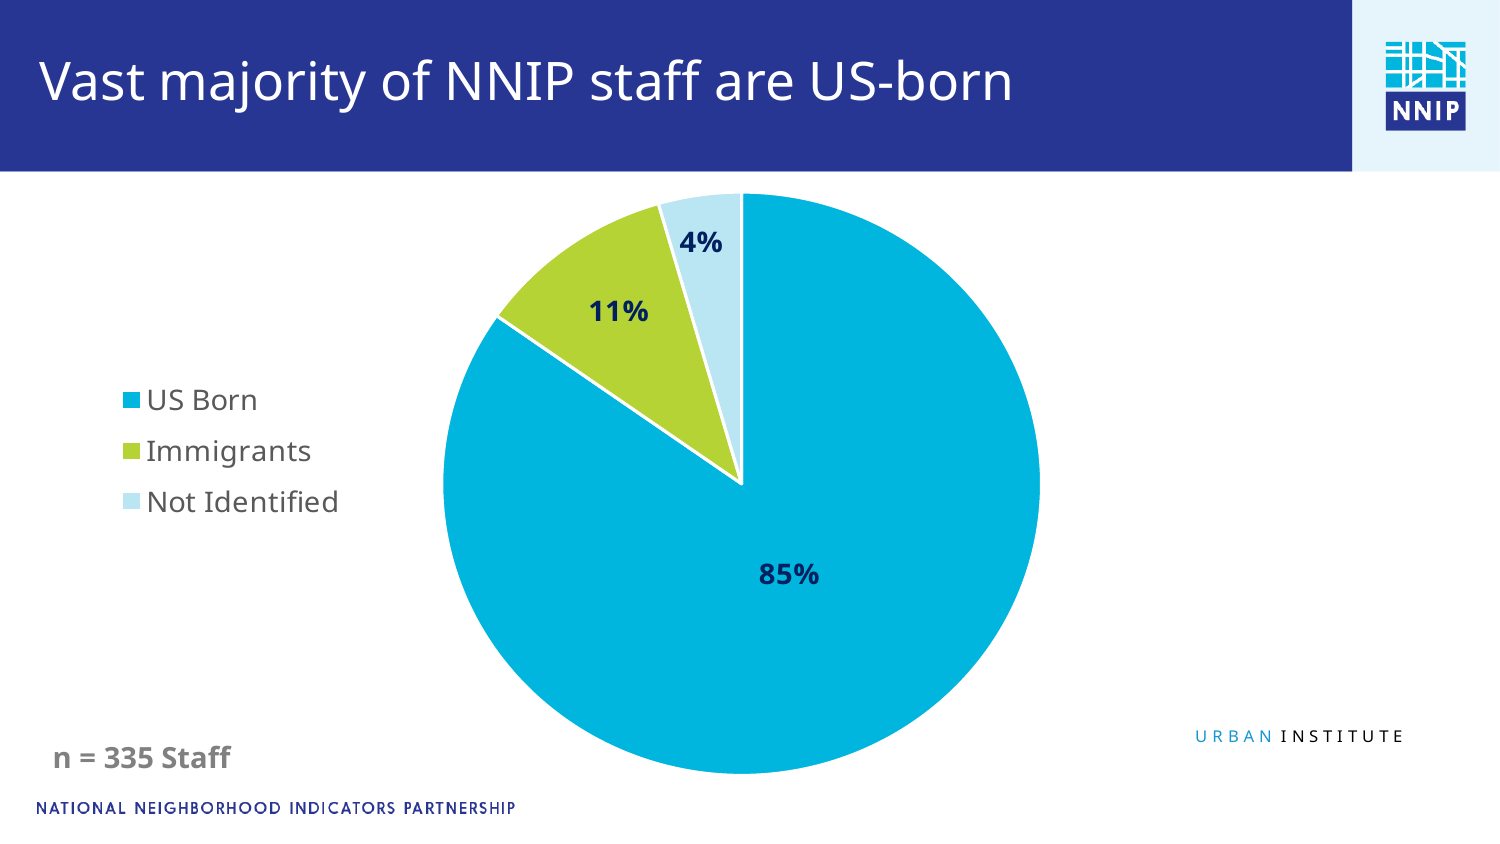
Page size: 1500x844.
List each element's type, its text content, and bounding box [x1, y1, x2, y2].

title Vast majority of NNIP staff are US-born [24, 13, 1222, 146]
text_box n = 335 Staff [37, 731, 92, 782]
chart [97, 146, 1419, 791]
picture [0, 780, 533, 844]
picture [0, 0, 1500, 177]
